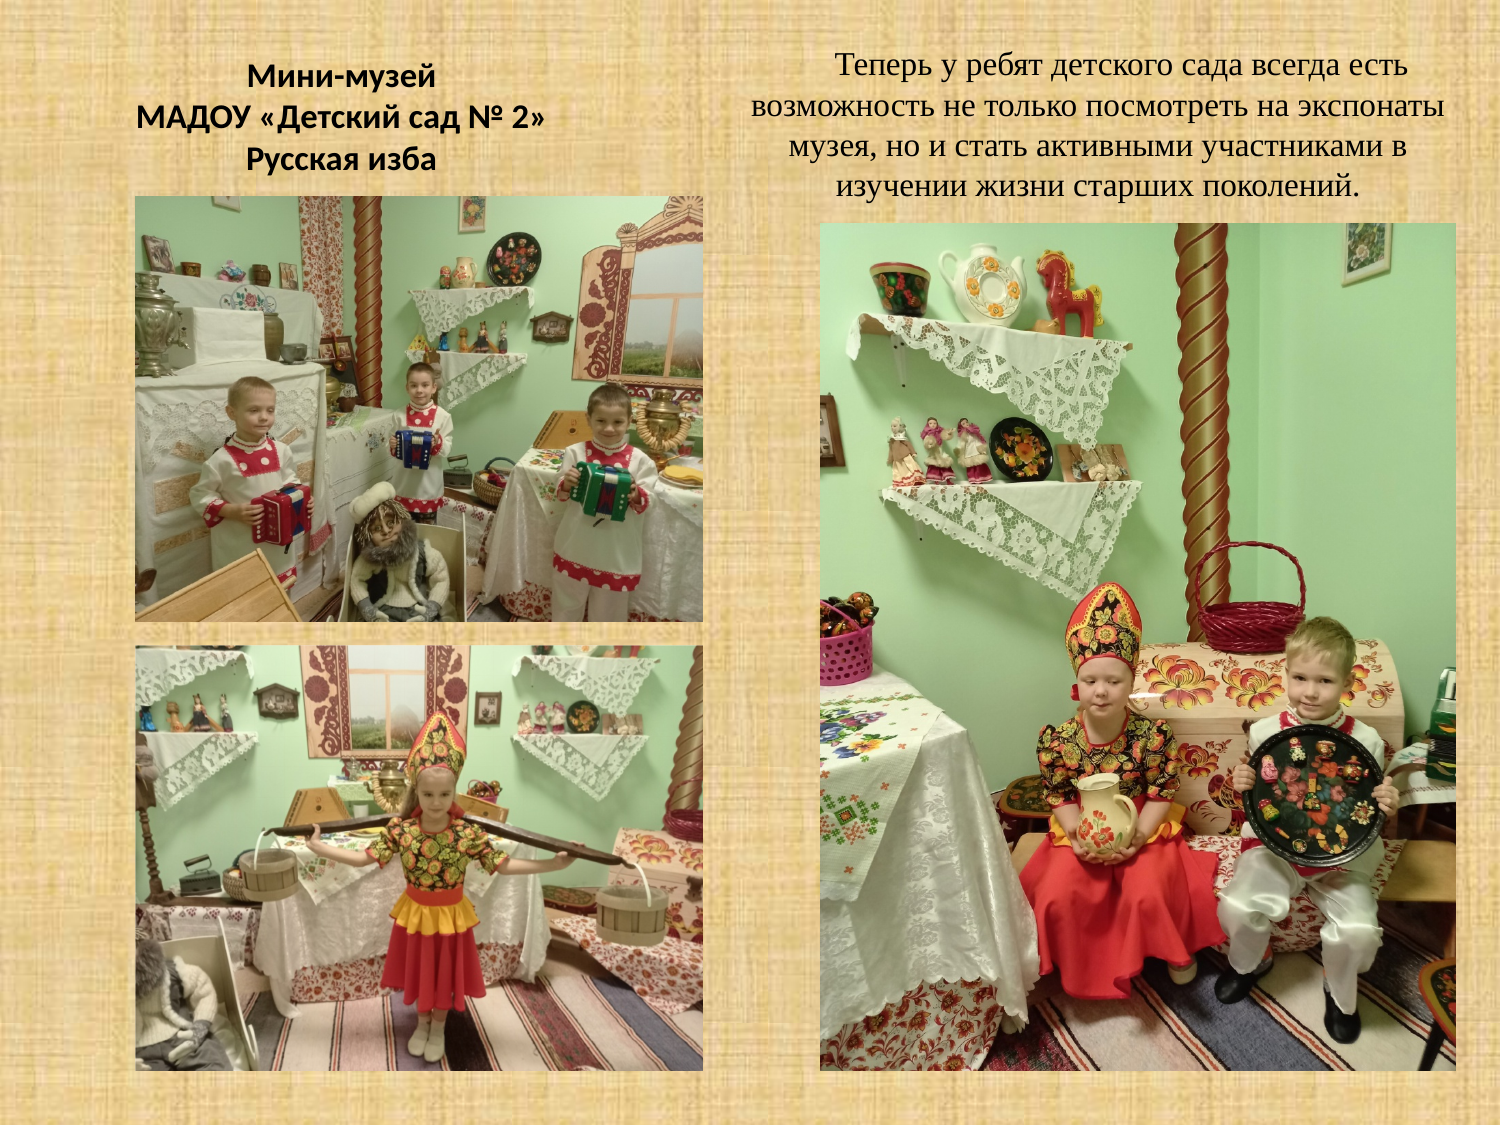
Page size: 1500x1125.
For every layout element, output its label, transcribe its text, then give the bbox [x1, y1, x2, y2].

text_box Теперь у ребят детского сада всегда есть возможность не только посмотреть на экспонаты музея, но и стать активными участниками в изучении жизни старших поколений. [714, 30, 1483, 211]
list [820, 223, 1456, 1071]
picture [0, 0, 1500, 1125]
title Мини-музей МАДОУ «Детский сад № 2» Русская изба [75, 44, 609, 185]
